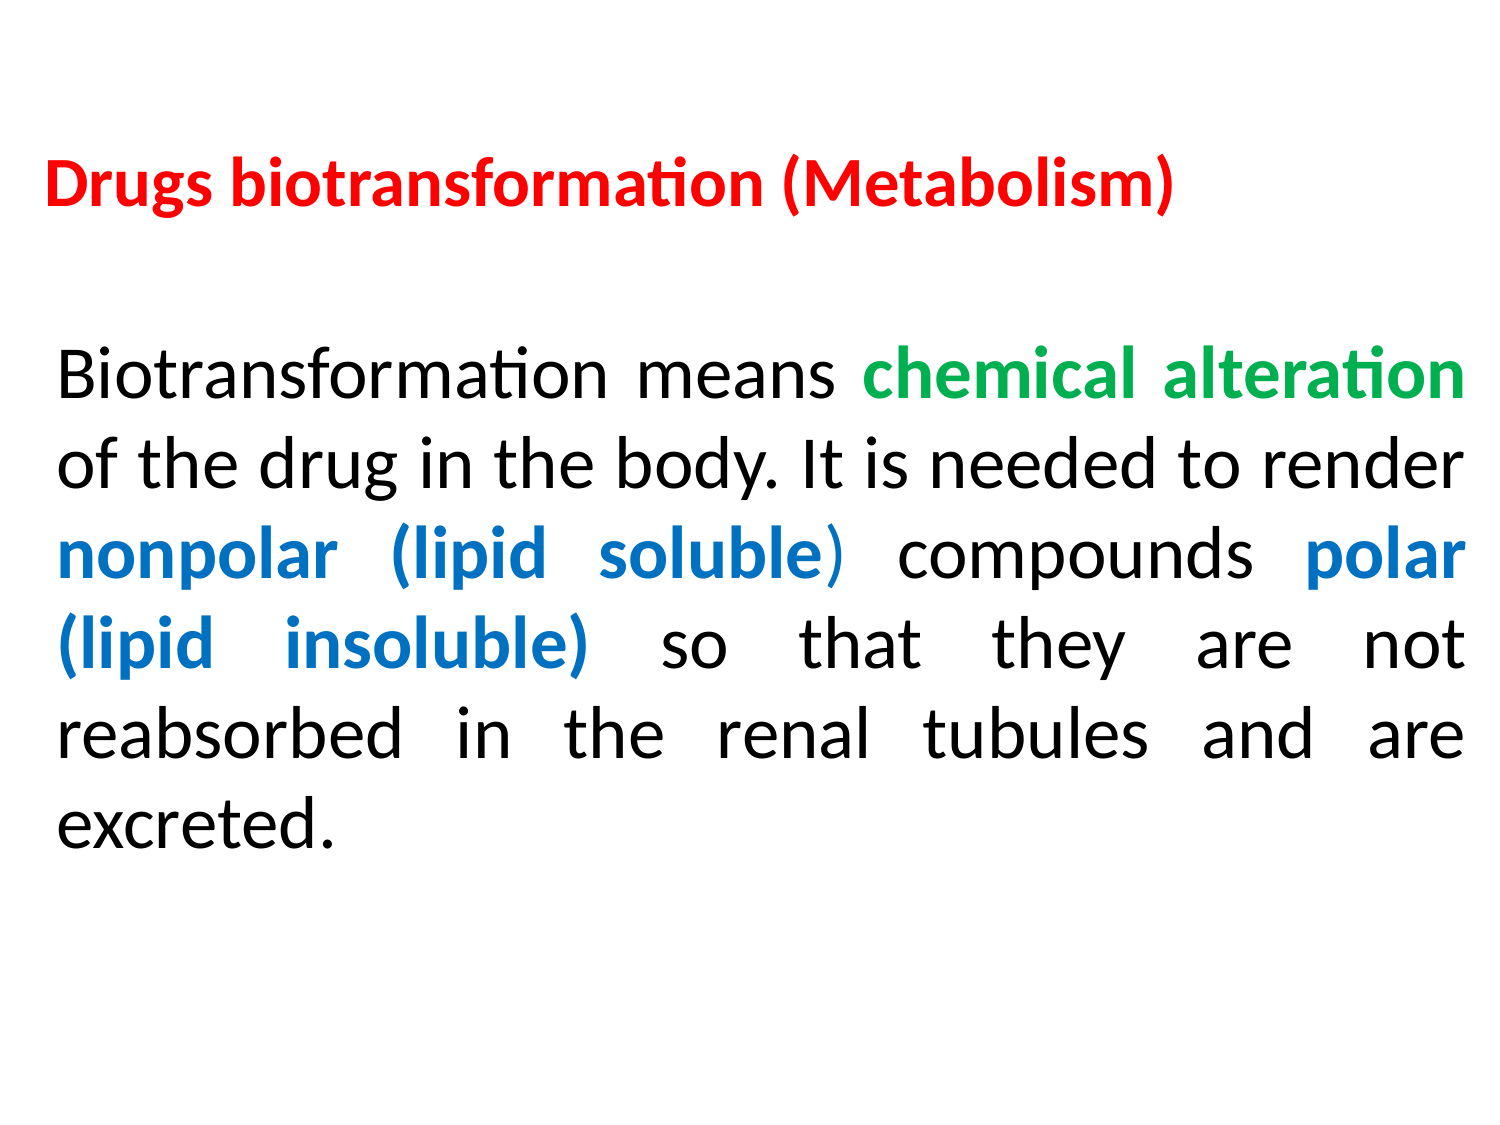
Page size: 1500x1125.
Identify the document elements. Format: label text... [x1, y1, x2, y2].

title Drugs biotransformation (Metabolism) [29, 126, 1425, 315]
list Biotransformation means chemical alteration of the drug in the body. It is needed to render nonpolar (lipid soluble) compounds polar (lipid insoluble) so that they are not reabsorbed in the renal tubules and are excreted. [41, 315, 1483, 1081]
